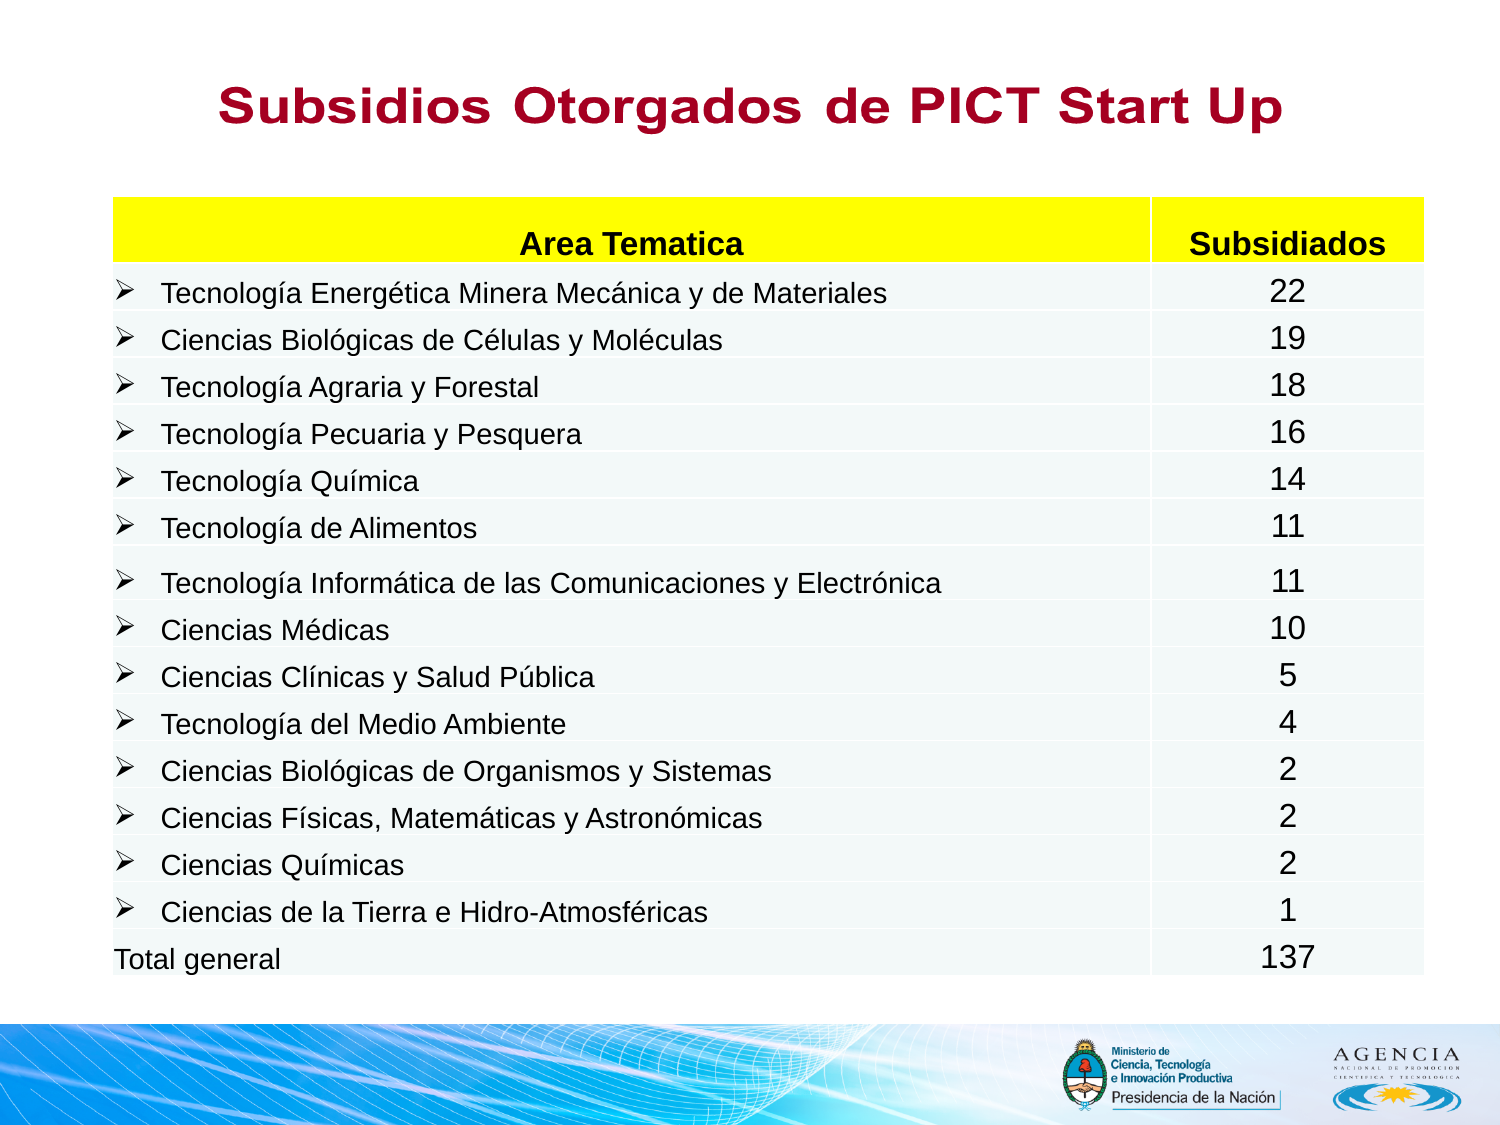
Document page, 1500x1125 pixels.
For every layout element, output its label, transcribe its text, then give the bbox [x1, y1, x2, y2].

table_cell 10 [1152, 600, 1424, 646]
table_cell Ciencias Clínicas y Salud Pública [113, 647, 1150, 693]
table_cell 5 [1152, 647, 1424, 693]
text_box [0, 1023, 1500, 1125]
table_cell Ciencias Biológicas de Células y Moléculas [113, 311, 1150, 356]
table_cell Tecnología Energética Minera Mecánica y de Materiales [113, 264, 1150, 309]
table_cell 2 [1152, 741, 1424, 787]
table_cell 2 [1152, 788, 1424, 834]
table_cell 14 [1152, 452, 1424, 497]
table_cell 22 [1152, 264, 1424, 309]
table_cell Ciencias Químicas [113, 835, 1150, 881]
table_cell 18 [1152, 358, 1424, 403]
table_header Subsidiados [1152, 197, 1424, 262]
table_cell Tecnología del Medio Ambiente [113, 694, 1150, 740]
table_cell 4 [1152, 694, 1424, 740]
table_cell 19 [1152, 311, 1424, 356]
picture [74, 23, 1426, 185]
table_cell 16 [1152, 405, 1424, 450]
table_cell Tecnología Química [113, 452, 1150, 497]
table_cell Ciencias Físicas, Matemáticas y Astronómicas [113, 788, 1150, 834]
table_cell Tecnología Pecuaria y Pesquera [113, 405, 1150, 450]
table_header Area Tematica [113, 197, 1150, 262]
table_cell 1 [1152, 882, 1424, 928]
table_cell Total general [113, 929, 1150, 975]
table_cell 11 [1152, 499, 1424, 544]
table_cell Tecnología de Alimentos [113, 499, 1150, 544]
table_cell 2 [1152, 835, 1424, 881]
table_cell Ciencias de la Tierra e Hidro-Atmosféricas [113, 882, 1150, 928]
table_cell Ciencias Médicas [113, 600, 1150, 646]
table_cell Tecnología Informática de las Comunicaciones y Electrónica [113, 546, 1150, 599]
table_cell Ciencias Biológicas de Organismos y Sistemas [113, 741, 1150, 787]
table_cell 137 [1152, 929, 1424, 975]
table_cell Tecnología Agraria y Forestal [113, 358, 1150, 403]
table_cell 11 [1152, 546, 1424, 599]
